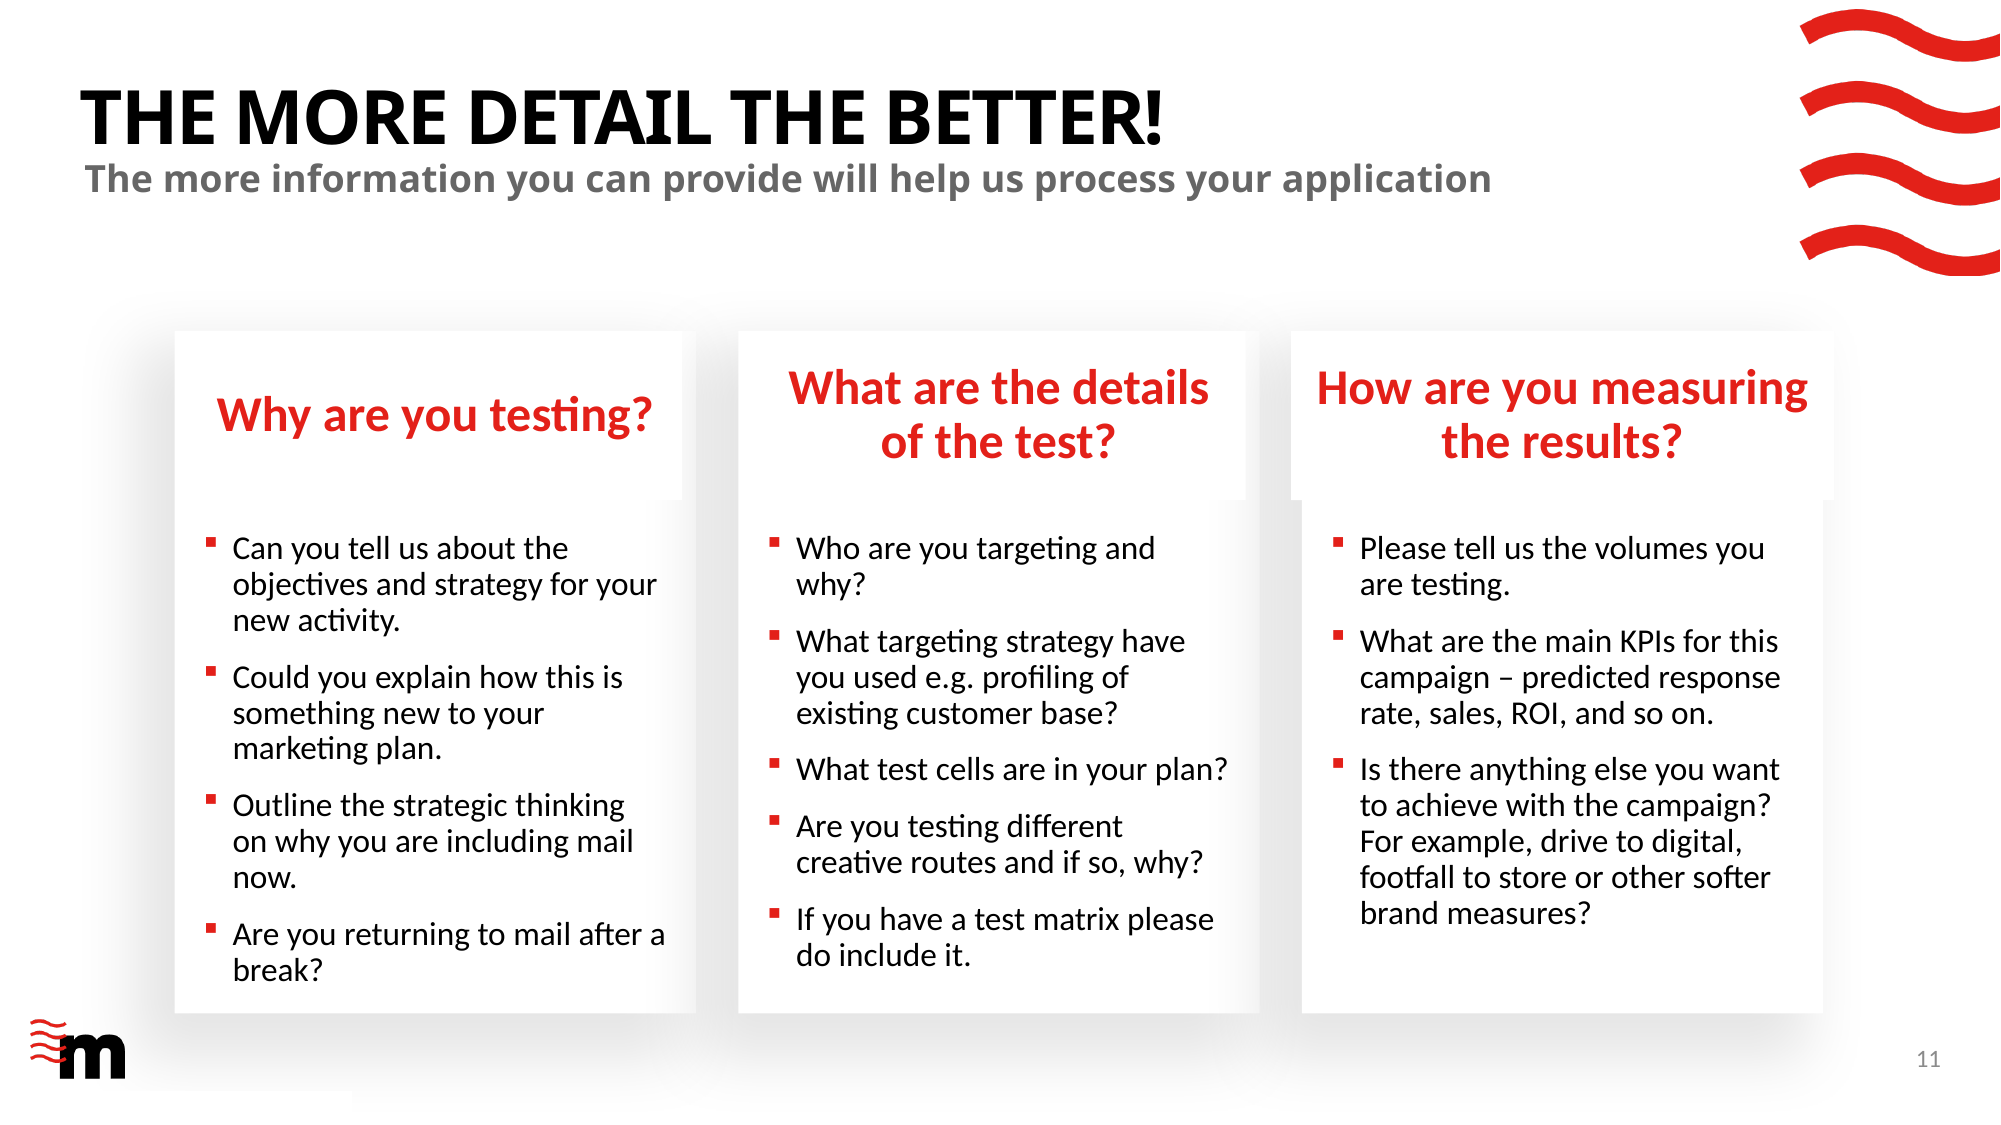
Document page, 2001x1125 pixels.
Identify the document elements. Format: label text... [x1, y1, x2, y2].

list Who are you targeting and why? What targeting strategy have you used e.g. profiling of existing customer base? What test cells are in your plan? Are you testing different creative routes and if so, why? If you have a test matrix please do include it. [752, 523, 1246, 1002]
list How are you measuring the results? [1291, 330, 1835, 501]
slide_number 11 [1894, 1027, 1957, 1087]
list Why are you testing? [188, 330, 683, 501]
title The more detail the better! [79, 67, 1534, 146]
picture [27, 1016, 128, 1082]
list The more information you can provide will help us process your application [84, 160, 1538, 207]
list Can you tell us about the objectives and strategy for your new activity. Could you explain how this is something new to your marketing plan. Outline the strategic thinking on why you are including mail now. Are you returning to mail after a break? [188, 523, 683, 1002]
list What are the details of the test? [752, 330, 1246, 501]
list Please tell us the volumes you are testing. What are the main KPIs for this campaign – predicted response rate, sales, ROI, and so on. Is there anything else you want to achieve with the campaign? For example, drive to digital, footfall to store or other softer brand measures? [1315, 523, 1810, 1002]
